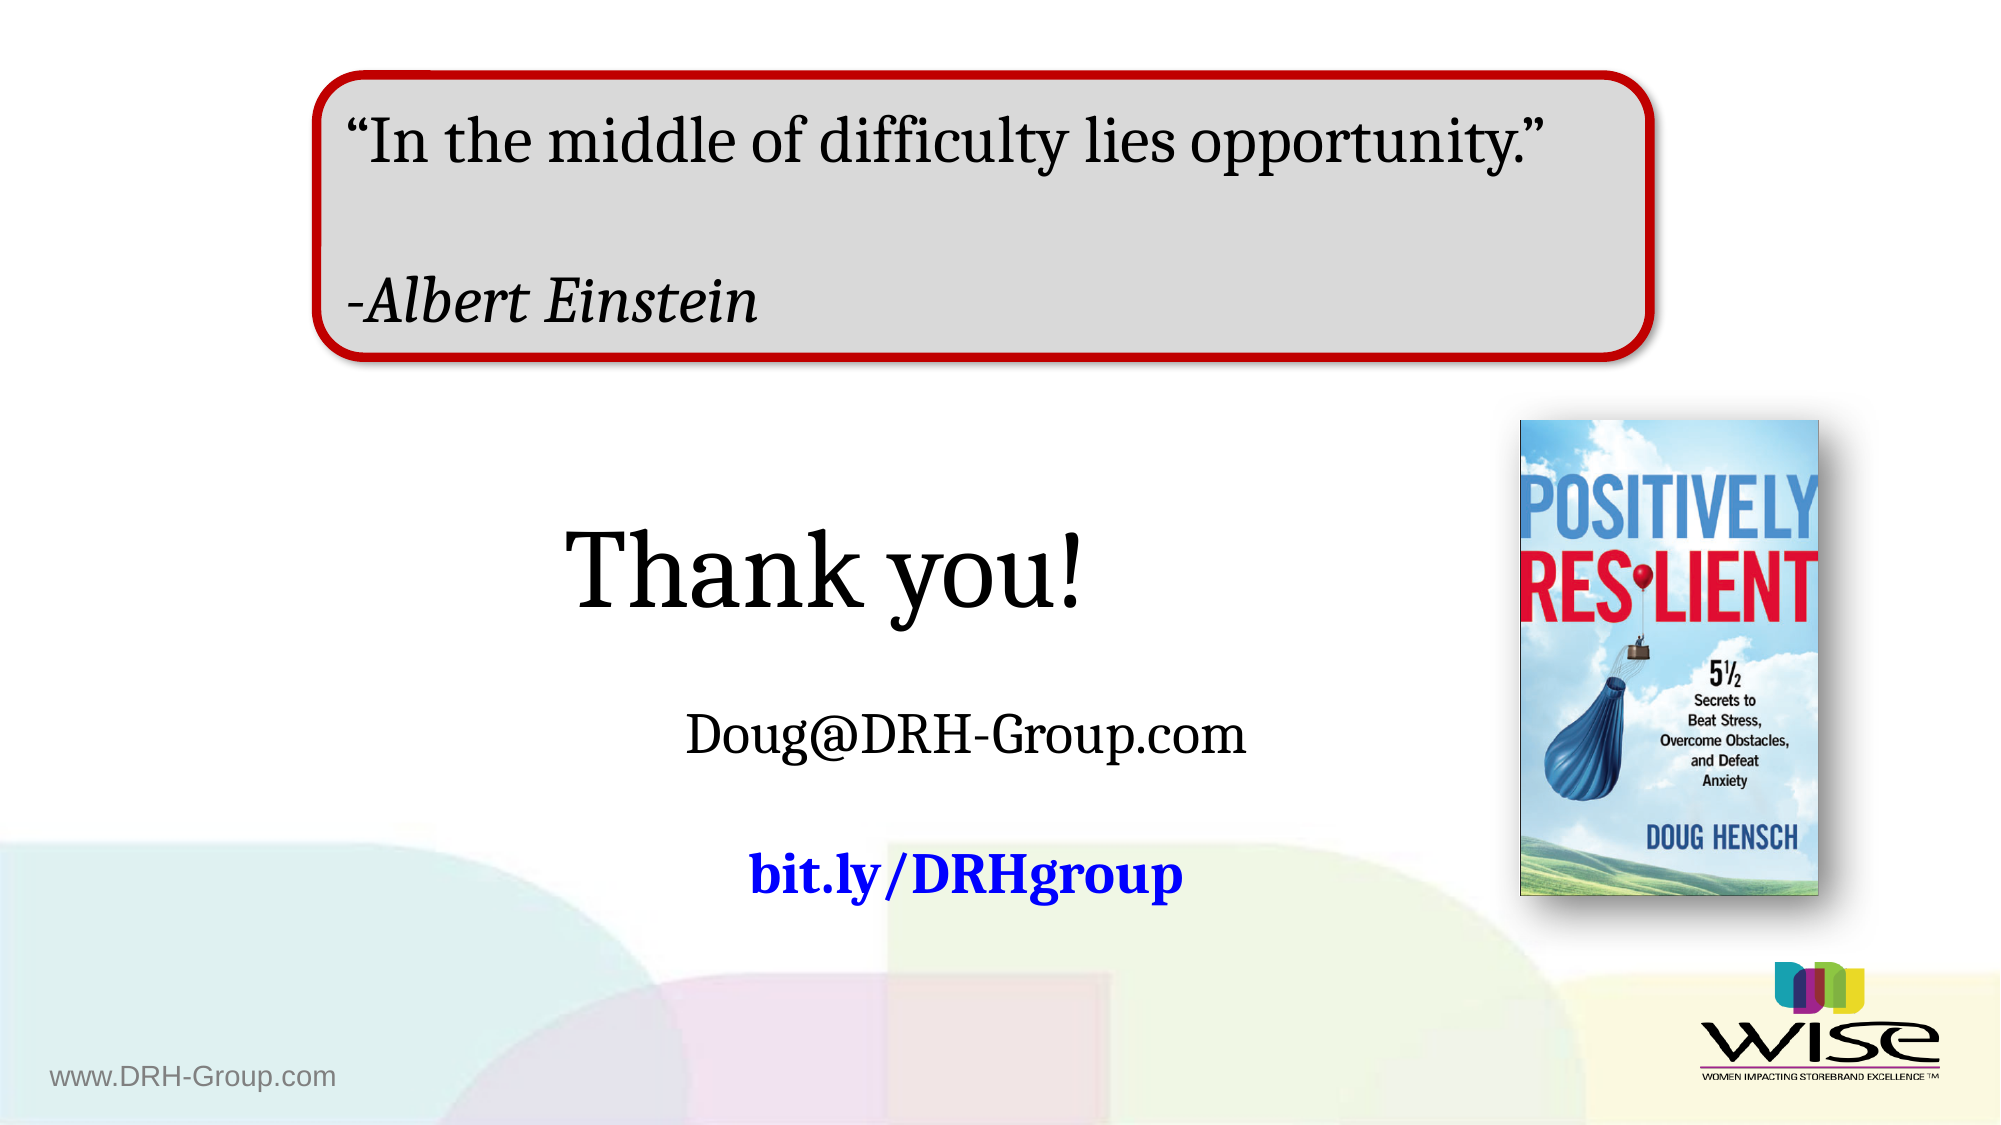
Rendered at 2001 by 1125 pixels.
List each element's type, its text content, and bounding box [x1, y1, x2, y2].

picture [0, 0, 2000, 1125]
text_box “In the middle of difficulty lies opportunity.” -Albert Einstein [316, 74, 1650, 358]
text_box Doug@DRH-Group.com bit.ly/DRHgroup [670, 687, 1263, 983]
text_box www.DRH-Group.com [34, 1049, 352, 1100]
text_box Thank you! [549, 487, 1500, 638]
